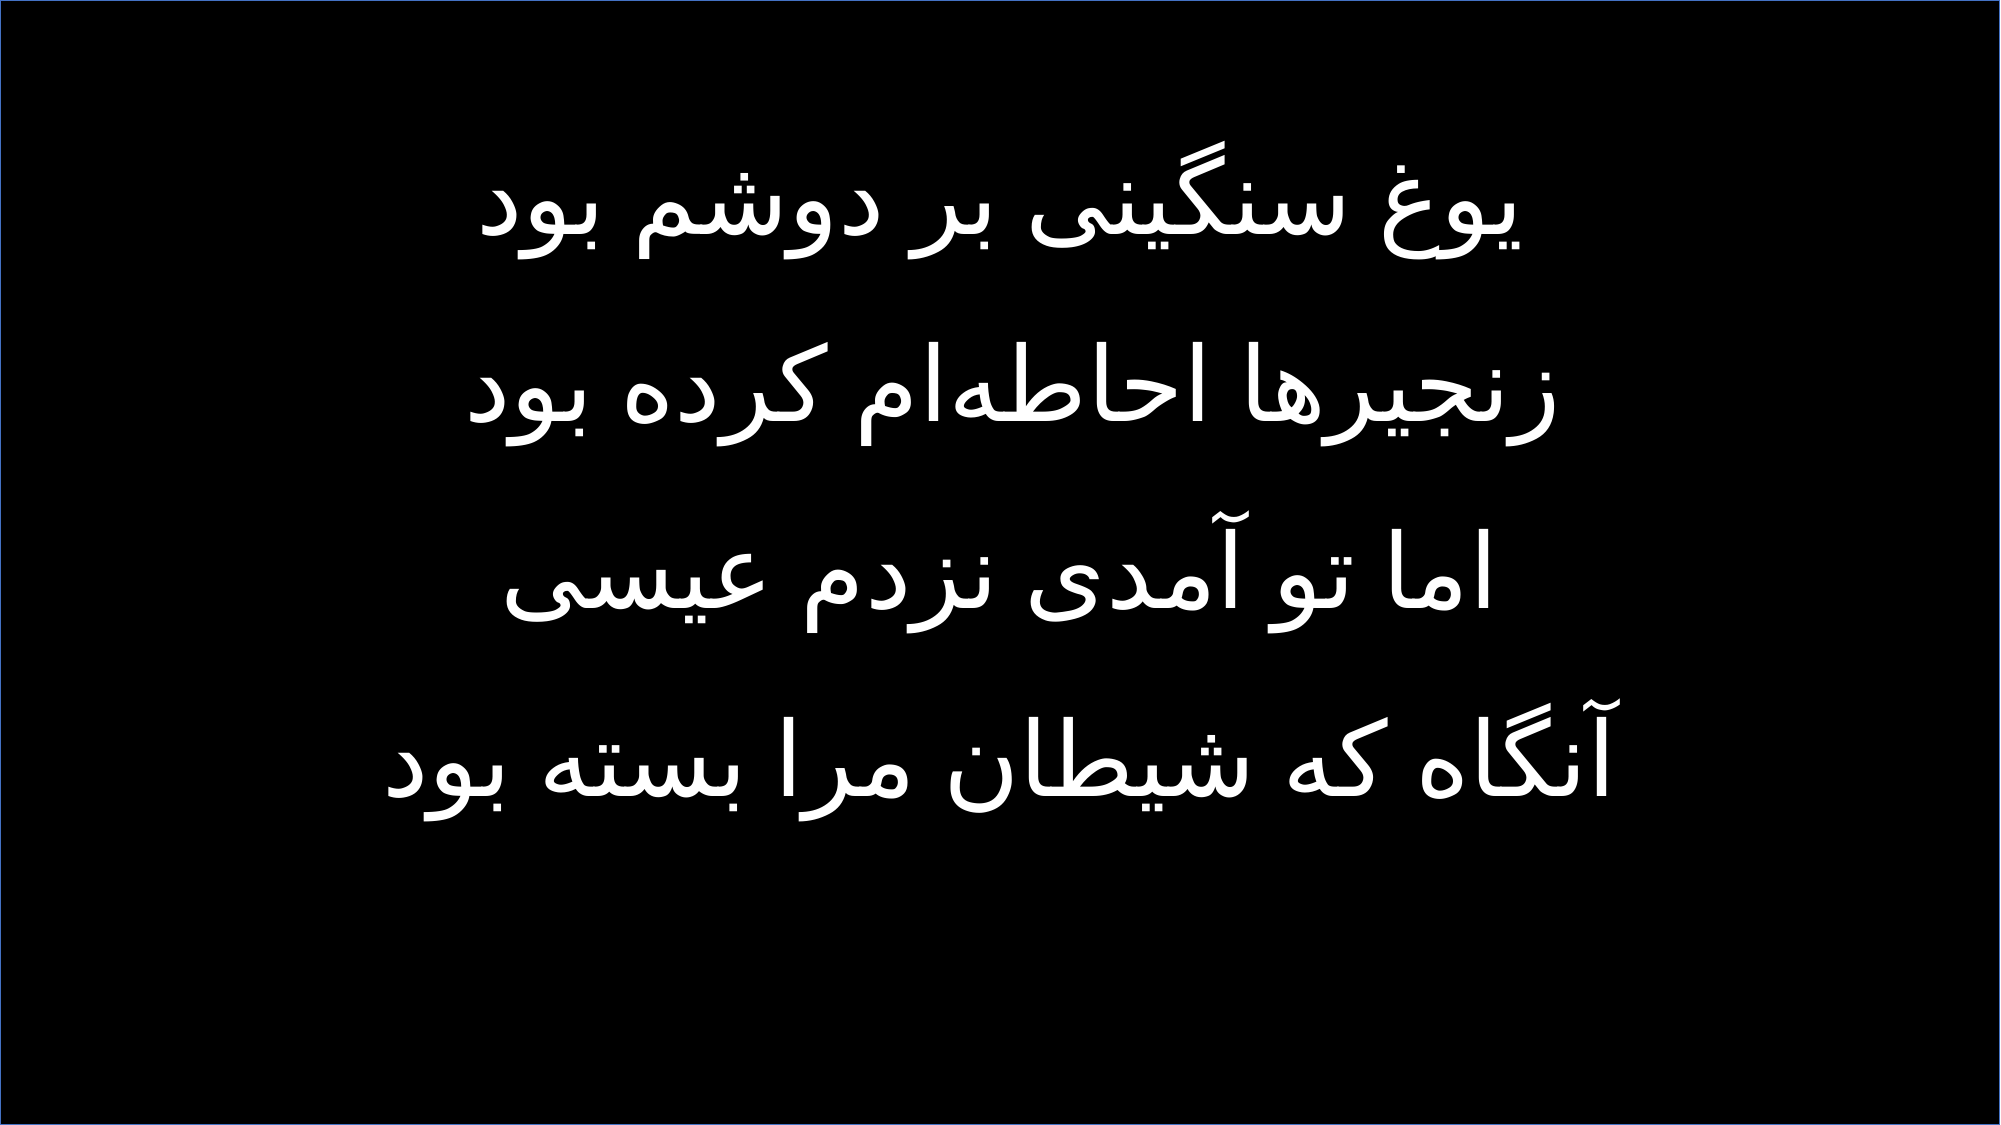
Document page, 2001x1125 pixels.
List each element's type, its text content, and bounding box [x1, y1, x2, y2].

text_box یوغ سنگینی بر دوشم بود زنجیرھا احاطه‌ام کرده بود اما تو آمدی نزدم عیسی آنگاه که شیطان مرا بسته بود [0, 0, 2000, 1125]
